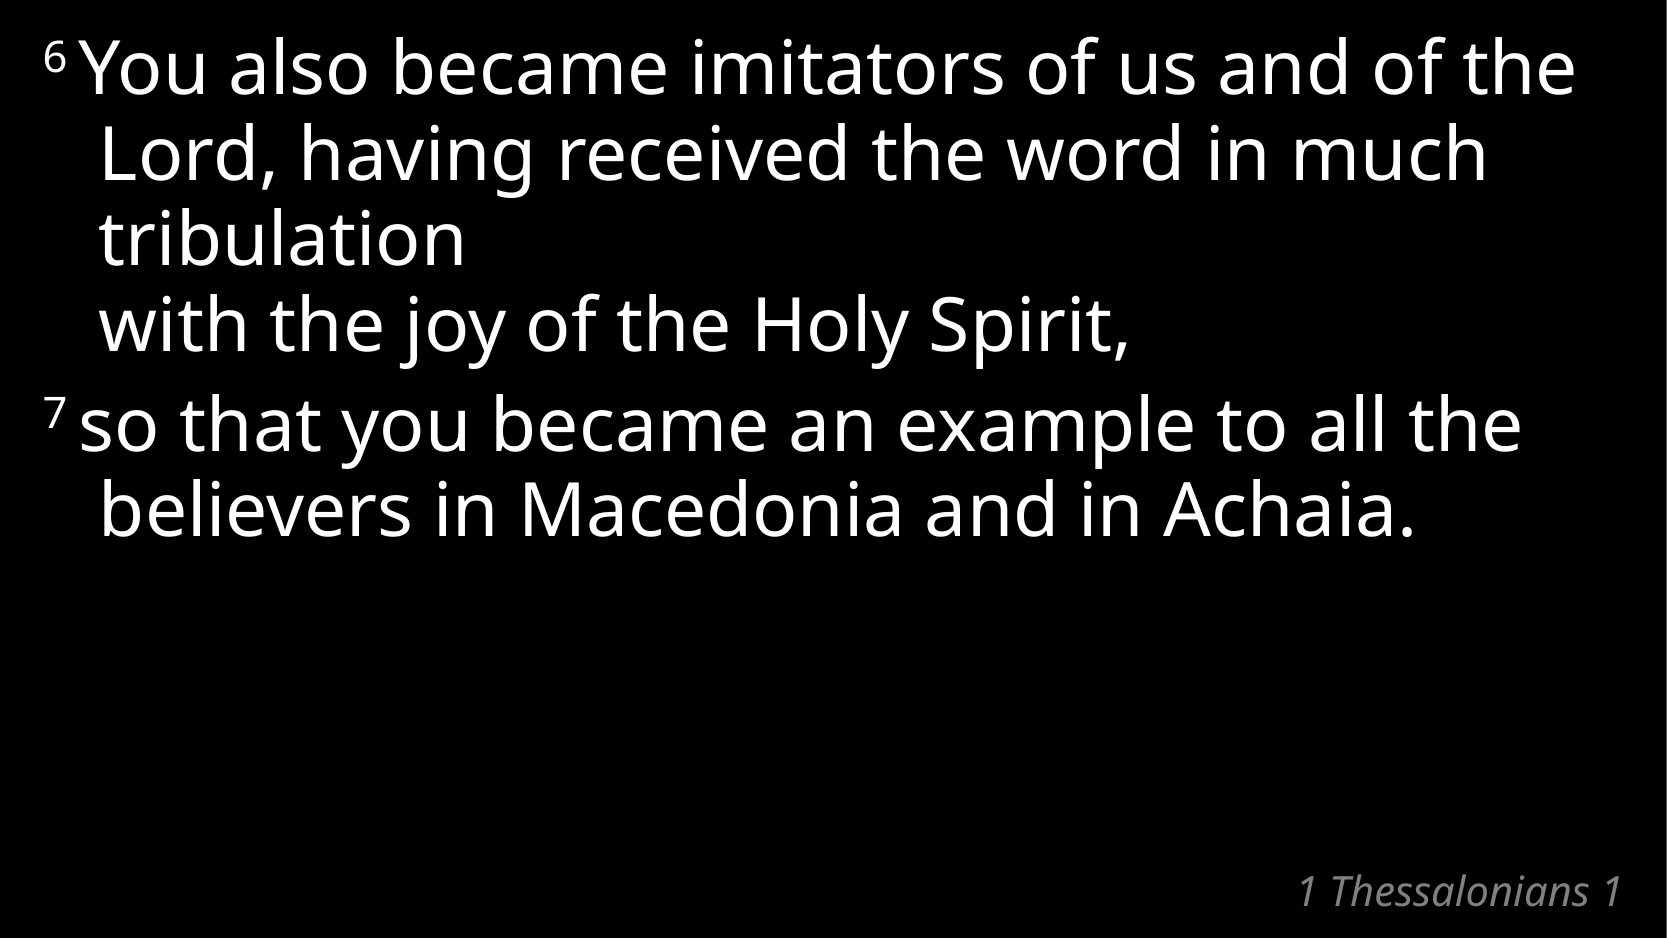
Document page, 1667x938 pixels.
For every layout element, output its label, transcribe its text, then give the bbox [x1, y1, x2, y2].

title 1 Thessalonians 1 [1058, 834, 1640, 923]
list 6 You also became imitators of us and of the Lord, having received the word in much tribulation with the joy of the Holy Spirit, 7 so that you became an example to all the believers in Macedonia and in Achaia. [27, 18, 1640, 813]
